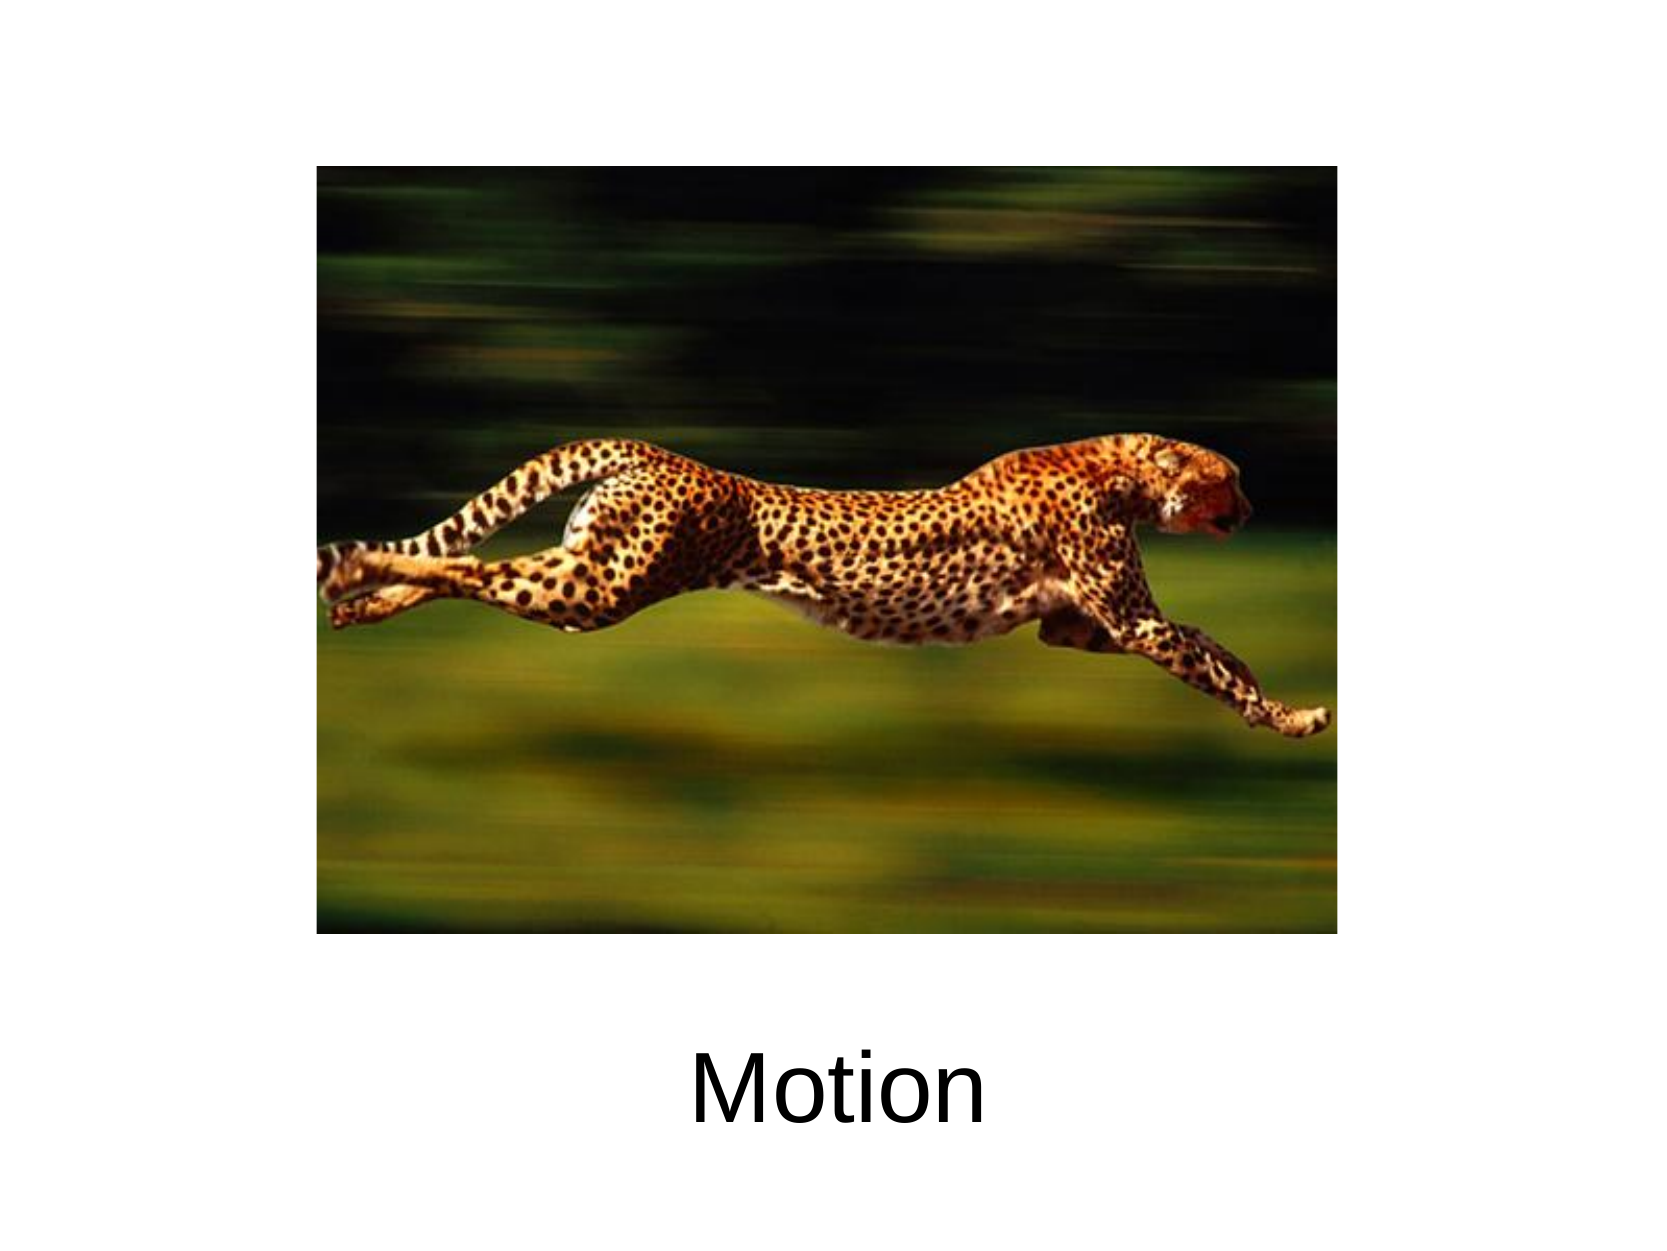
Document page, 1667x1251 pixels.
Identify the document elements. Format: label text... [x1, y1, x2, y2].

text_box [316, 166, 1338, 934]
title Motion [150, 1016, 1528, 1238]
